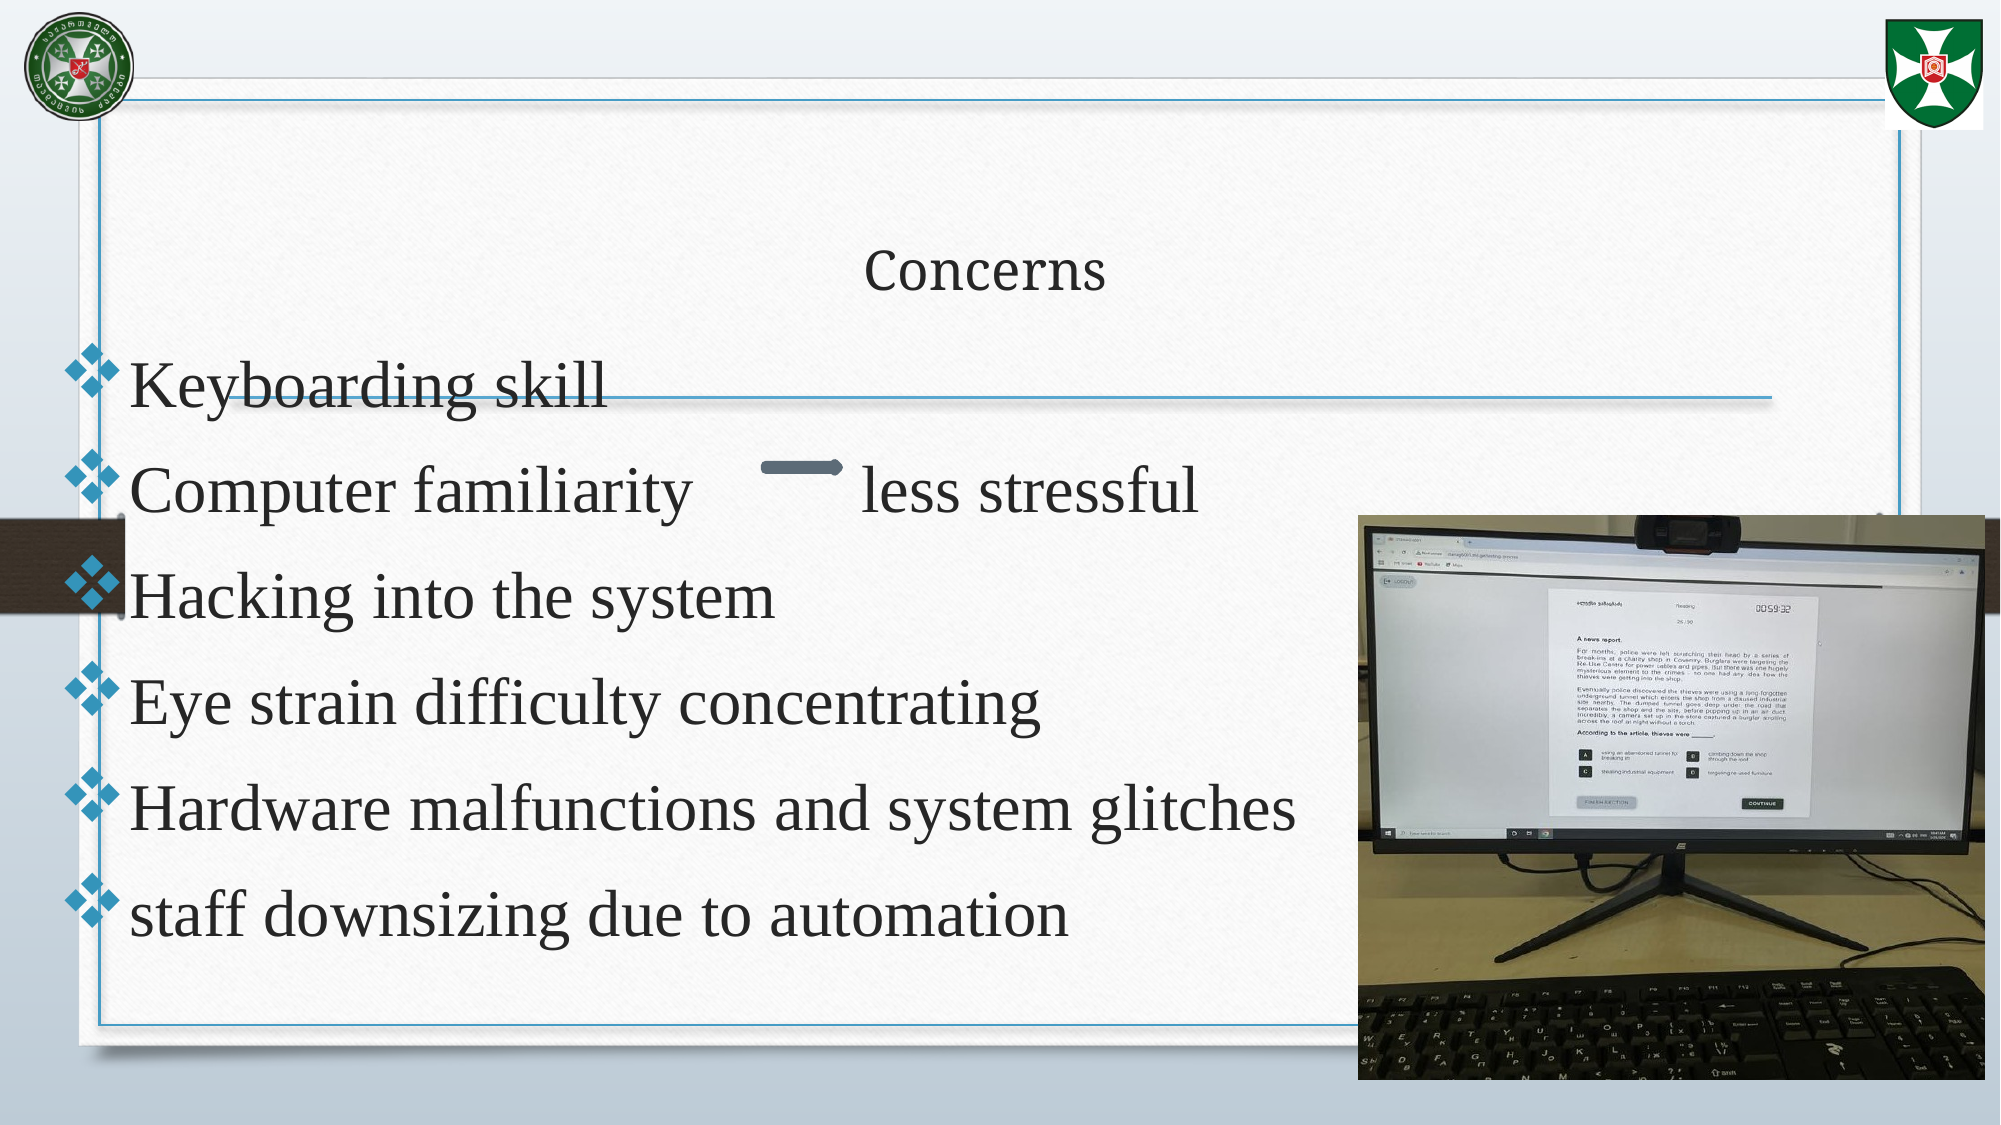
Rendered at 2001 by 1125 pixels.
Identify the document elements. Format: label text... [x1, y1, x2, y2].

title Concerns [212, 161, 1788, 332]
list Keyboarding skill Computer familiarity less stressful Hacking into the system Eye strain difficulty concentrating Hardware malfunctions and system glitches staff downsizing due to automation [43, 332, 1844, 1016]
text_box [760, 459, 843, 476]
picture [0, 0, 2001, 1125]
